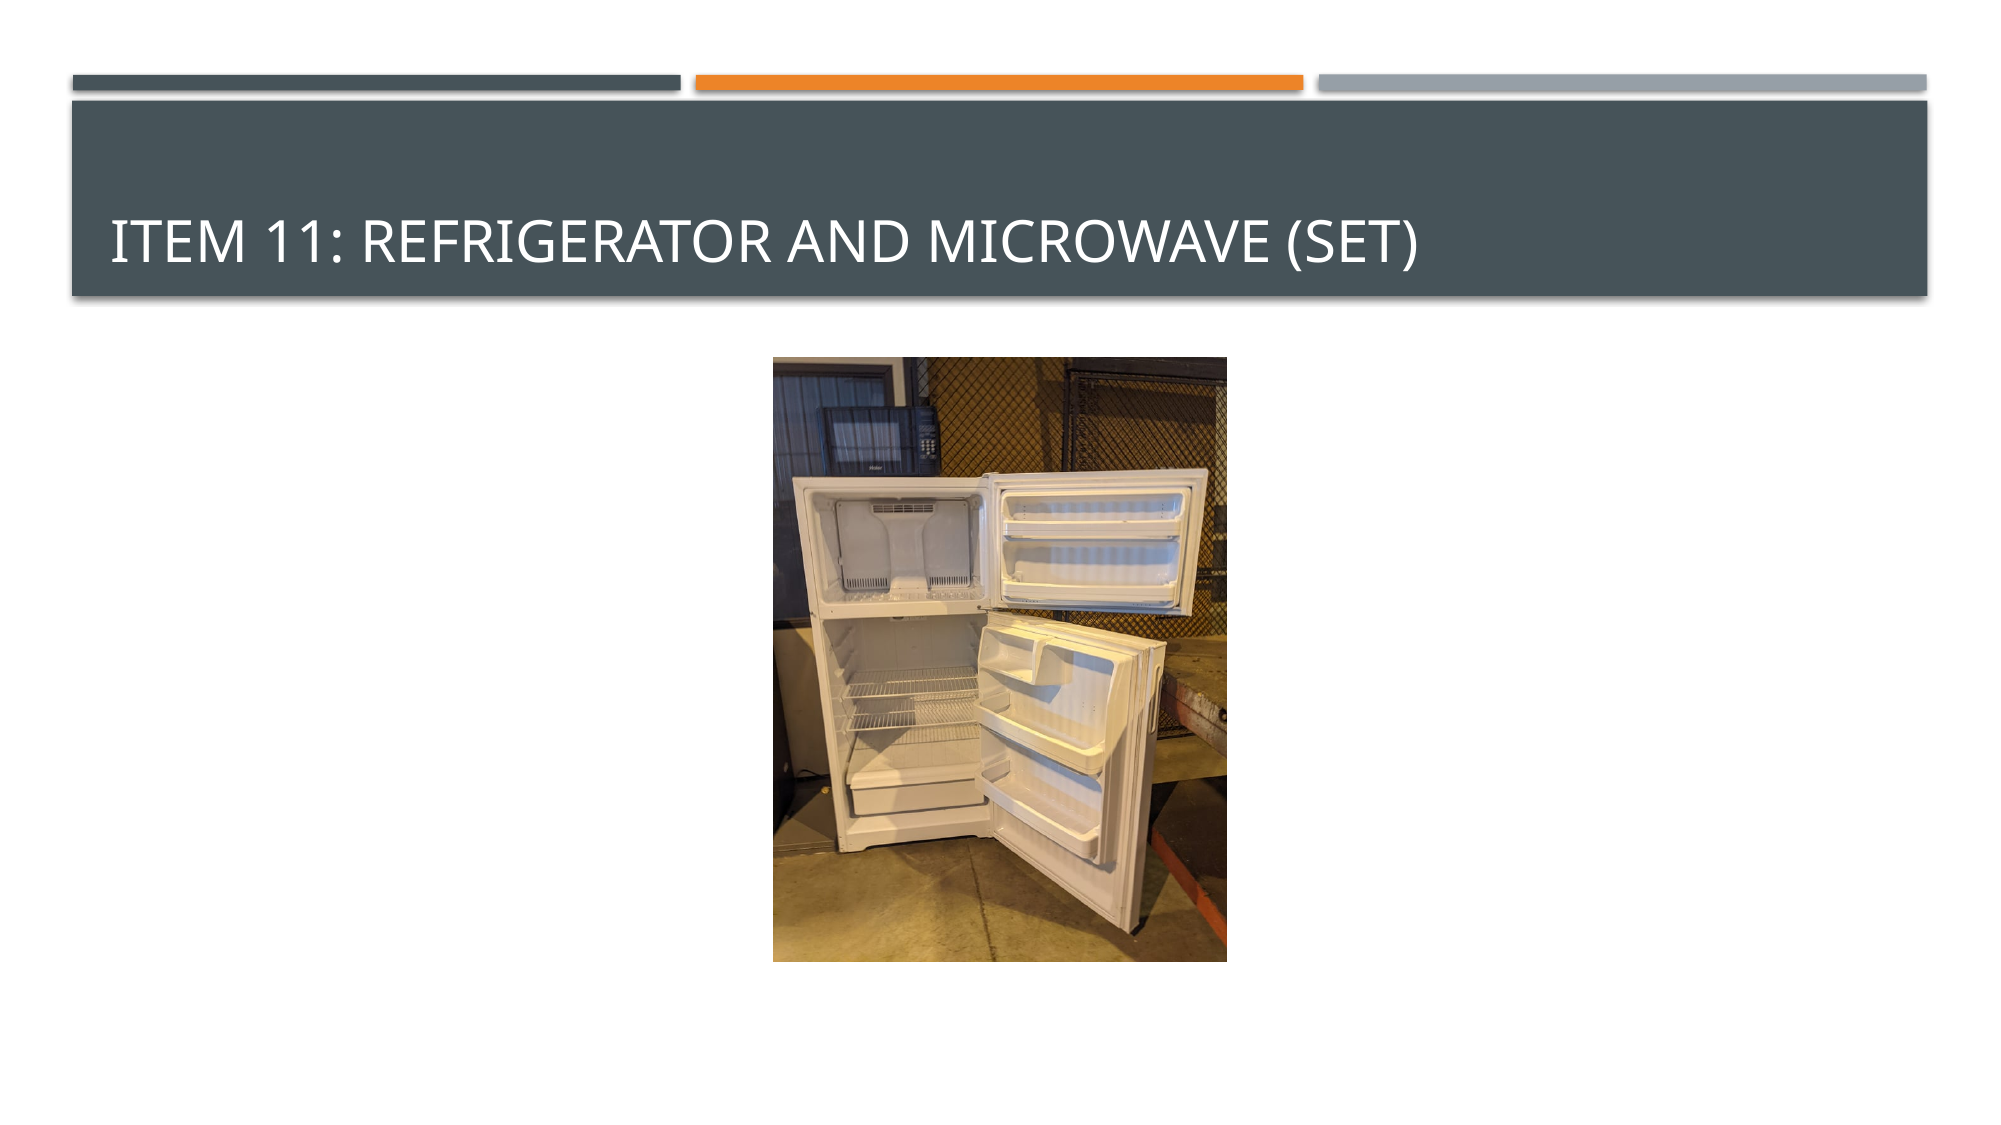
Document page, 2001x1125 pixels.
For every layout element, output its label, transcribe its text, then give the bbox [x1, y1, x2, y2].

title Item 11: refrigerator and microwave (set) [95, 115, 1905, 282]
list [773, 357, 1227, 962]
